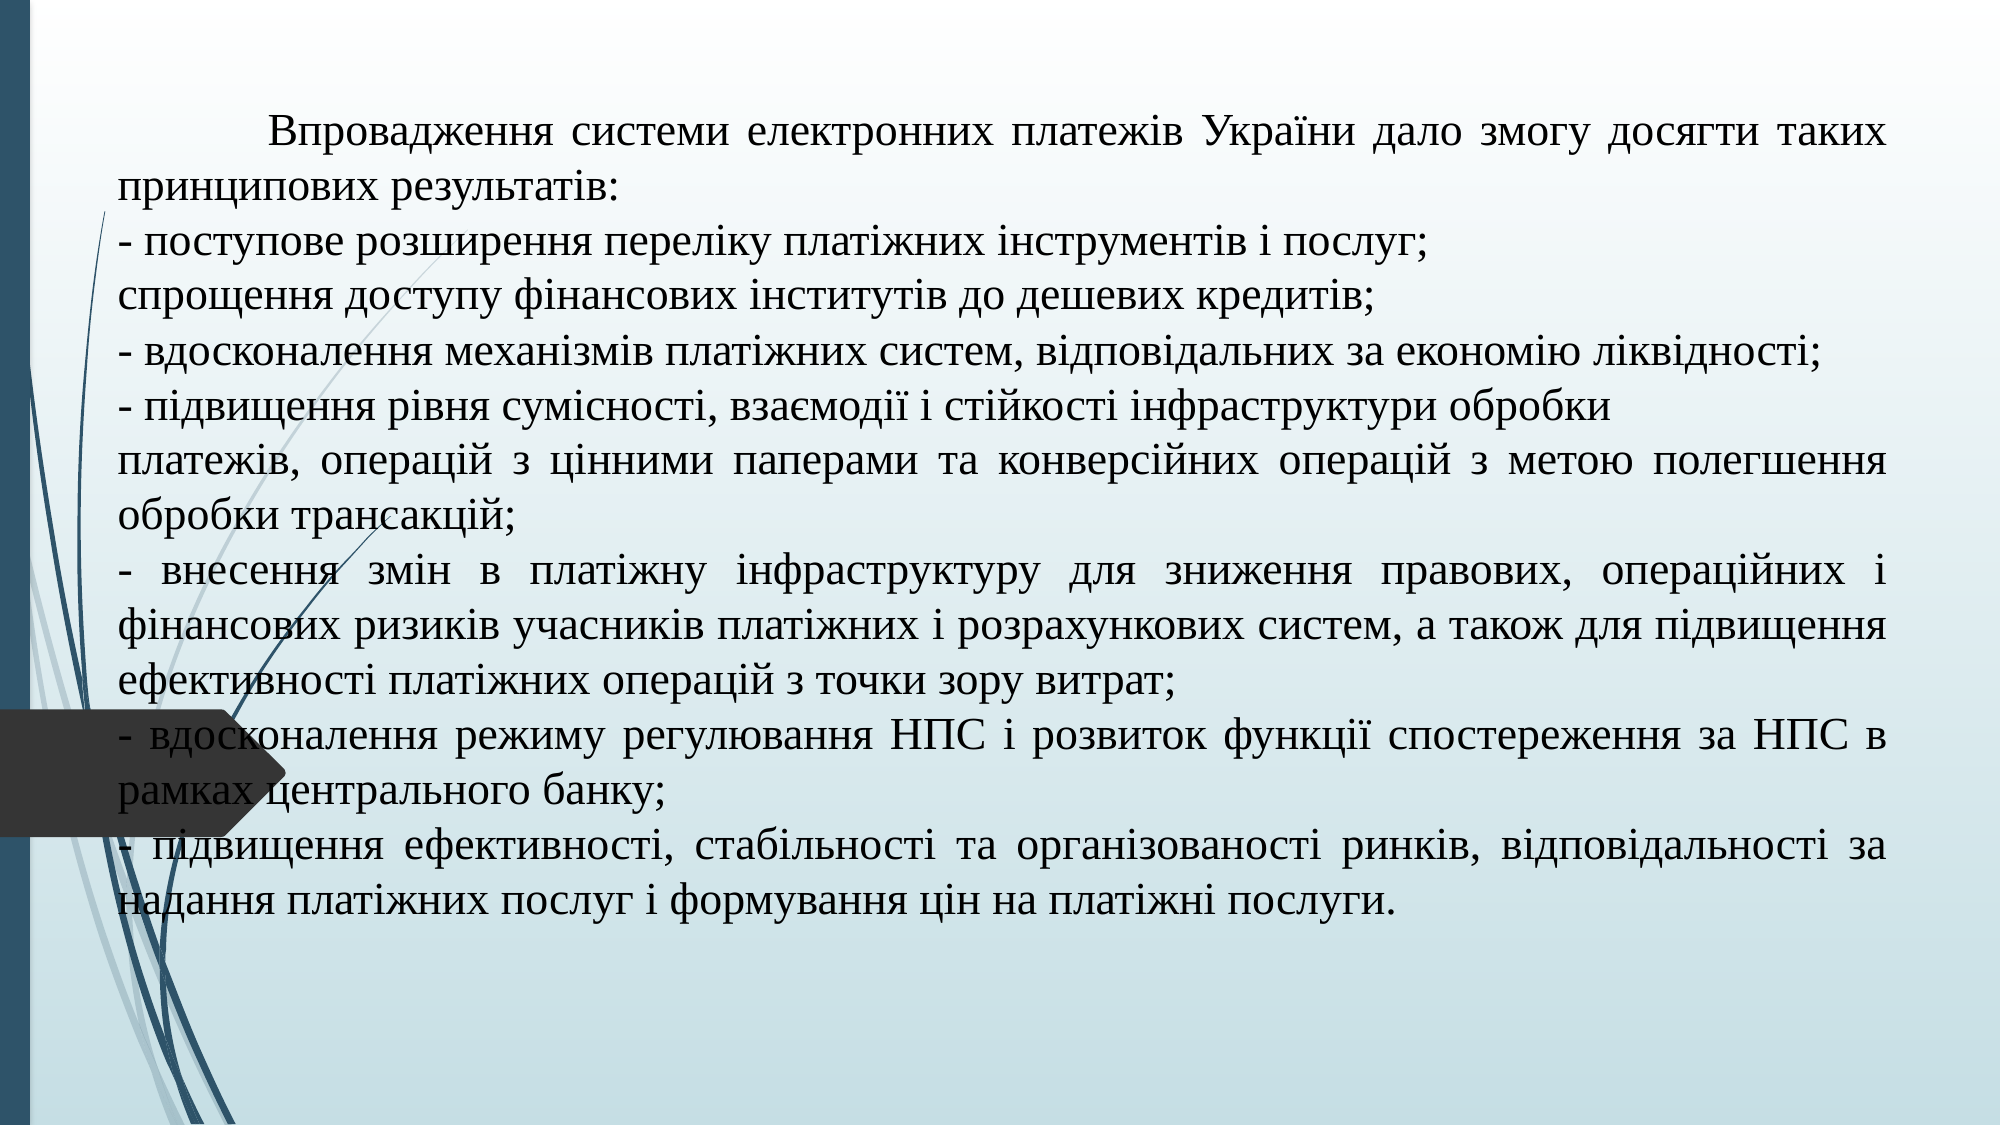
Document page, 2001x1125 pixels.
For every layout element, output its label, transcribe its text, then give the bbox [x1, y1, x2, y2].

subtitle Впровадження системи електронних платежів України дало змогу досягти таких принципових результатів: - поступове розширення переліку платіжних інструментів і послуг; спрощення доступу фінансових інститутів до дешевих кредитів; - вдосконалення механізмів платіжних систем, відповідальних за економію ліквідності; - підвищення рівня сумісності, взаємодії і стійкості інфраструктури обробки платежів, операцій з цінними паперами та конверсійних операцій з метою полегшення обробки трансакцій; - внесення змін в платіжну інфраструктуру для зниження правових, операційних і фінансових ризиків учасників платіжних і розрахункових систем, а також для підвищення ефективності платіжних операцій з точки зору витрат; - вдосконалення режиму регулювання НПС і розвиток функції спостереження за НПС в рамках центрального банку; - підвищення ефективності, стабільності та організованості ринків, відповідальності за надання платіжних послуг і формування цін на платіжні послуги. [102, 92, 1904, 1027]
